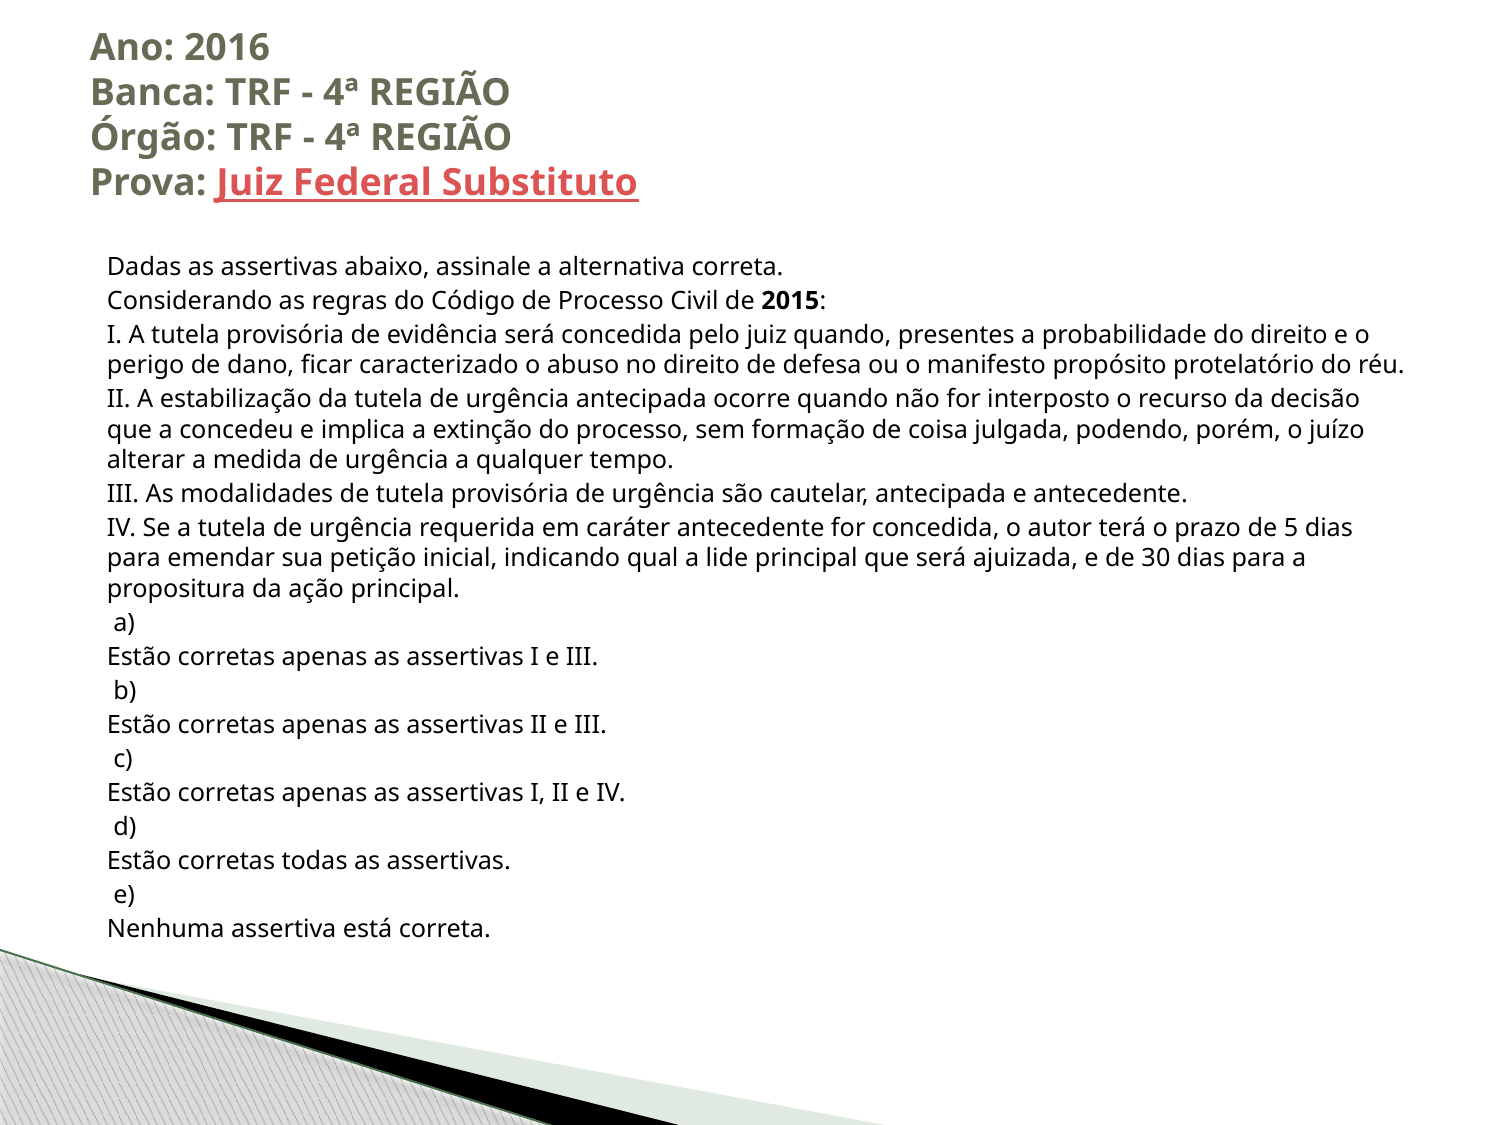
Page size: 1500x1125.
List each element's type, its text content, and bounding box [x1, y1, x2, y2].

title Ano: 2016 Banca: TRF - 4ª REGIÃO Órgão: TRF - 4ª REGIÃO Prova: Juiz Federal Substituto [75, 45, 1425, 233]
list Dadas as assertivas abaixo, assinale a alternativa correta. Considerando as regras do Código de Processo Civil de 2015: I. A tutela provisória de evidência será concedida pelo juiz quando, presentes a probabilidade do direito e o perigo de dano, ficar caracterizado o abuso no direito de defesa ou o manifesto propósito protelatório do réu. II. A estabilização da tutela de urgência antecipada ocorre quando não for interposto o recurso da decisão que a concedeu e implica a extinção do processo, sem formação de coisa julgada, podendo, porém, o juízo alterar a medida de urgência a qualquer tempo. III. As modalidades de tutela provisória de urgência são cautelar, antecipada e antecedente. IV. Se a tutela de urgência requerida em caráter antecedente for concedida, o autor terá o prazo de 5 dias para emendar sua petição inicial, indicando qual a lide principal que será ajuizada, e de 30 dias para a propositura da ação principal. a) Estão corretas apenas as assertivas I e III. b) Estão corretas apenas as assertivas II e III. c) Estão corretas apenas as assertivas I, II e IV. d) Estão corretas todas as assertivas. e) Nenhuma assertiva está correta. [75, 243, 1425, 986]
